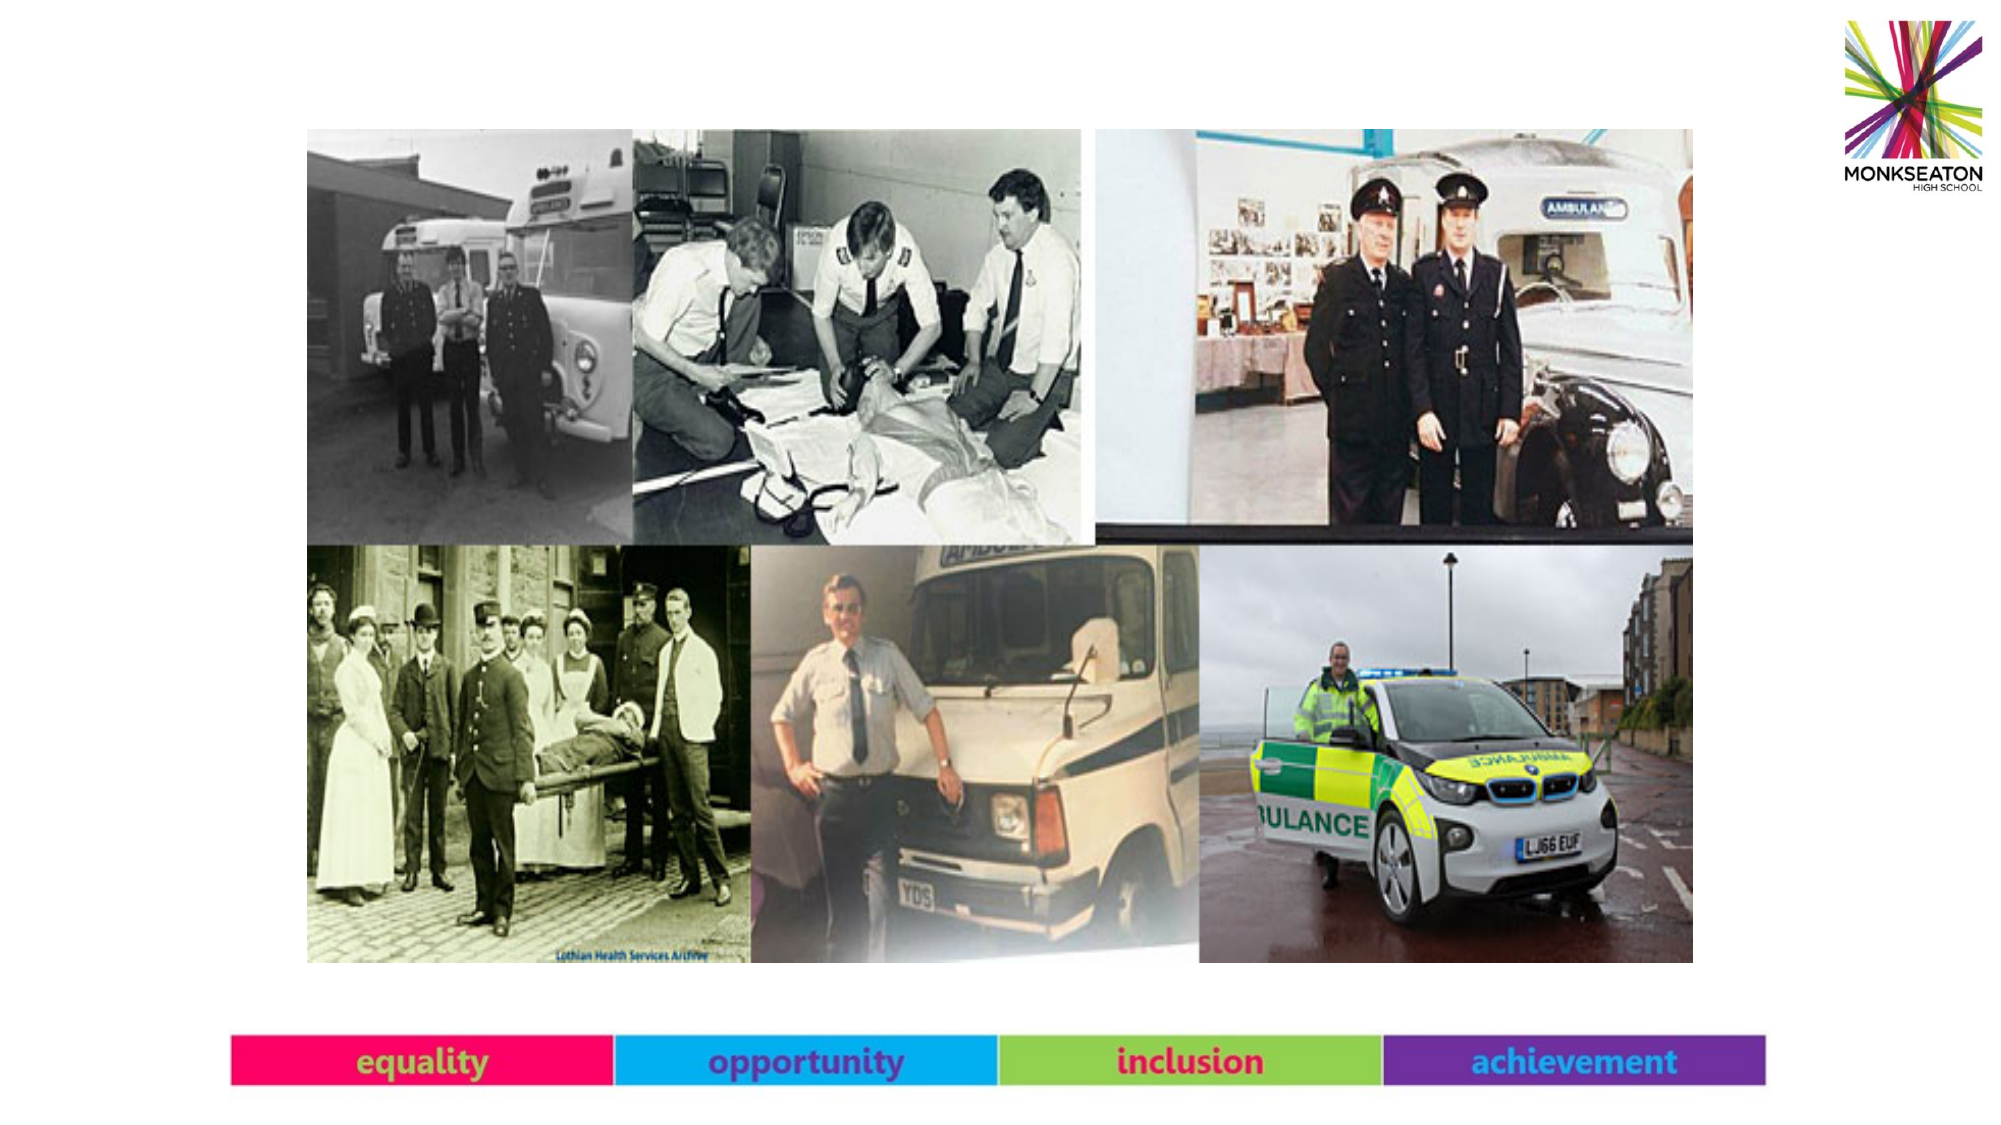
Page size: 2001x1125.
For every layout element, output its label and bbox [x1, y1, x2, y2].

picture [307, 129, 1693, 963]
picture [229, 1029, 1771, 1103]
picture [1841, 17, 1987, 195]
